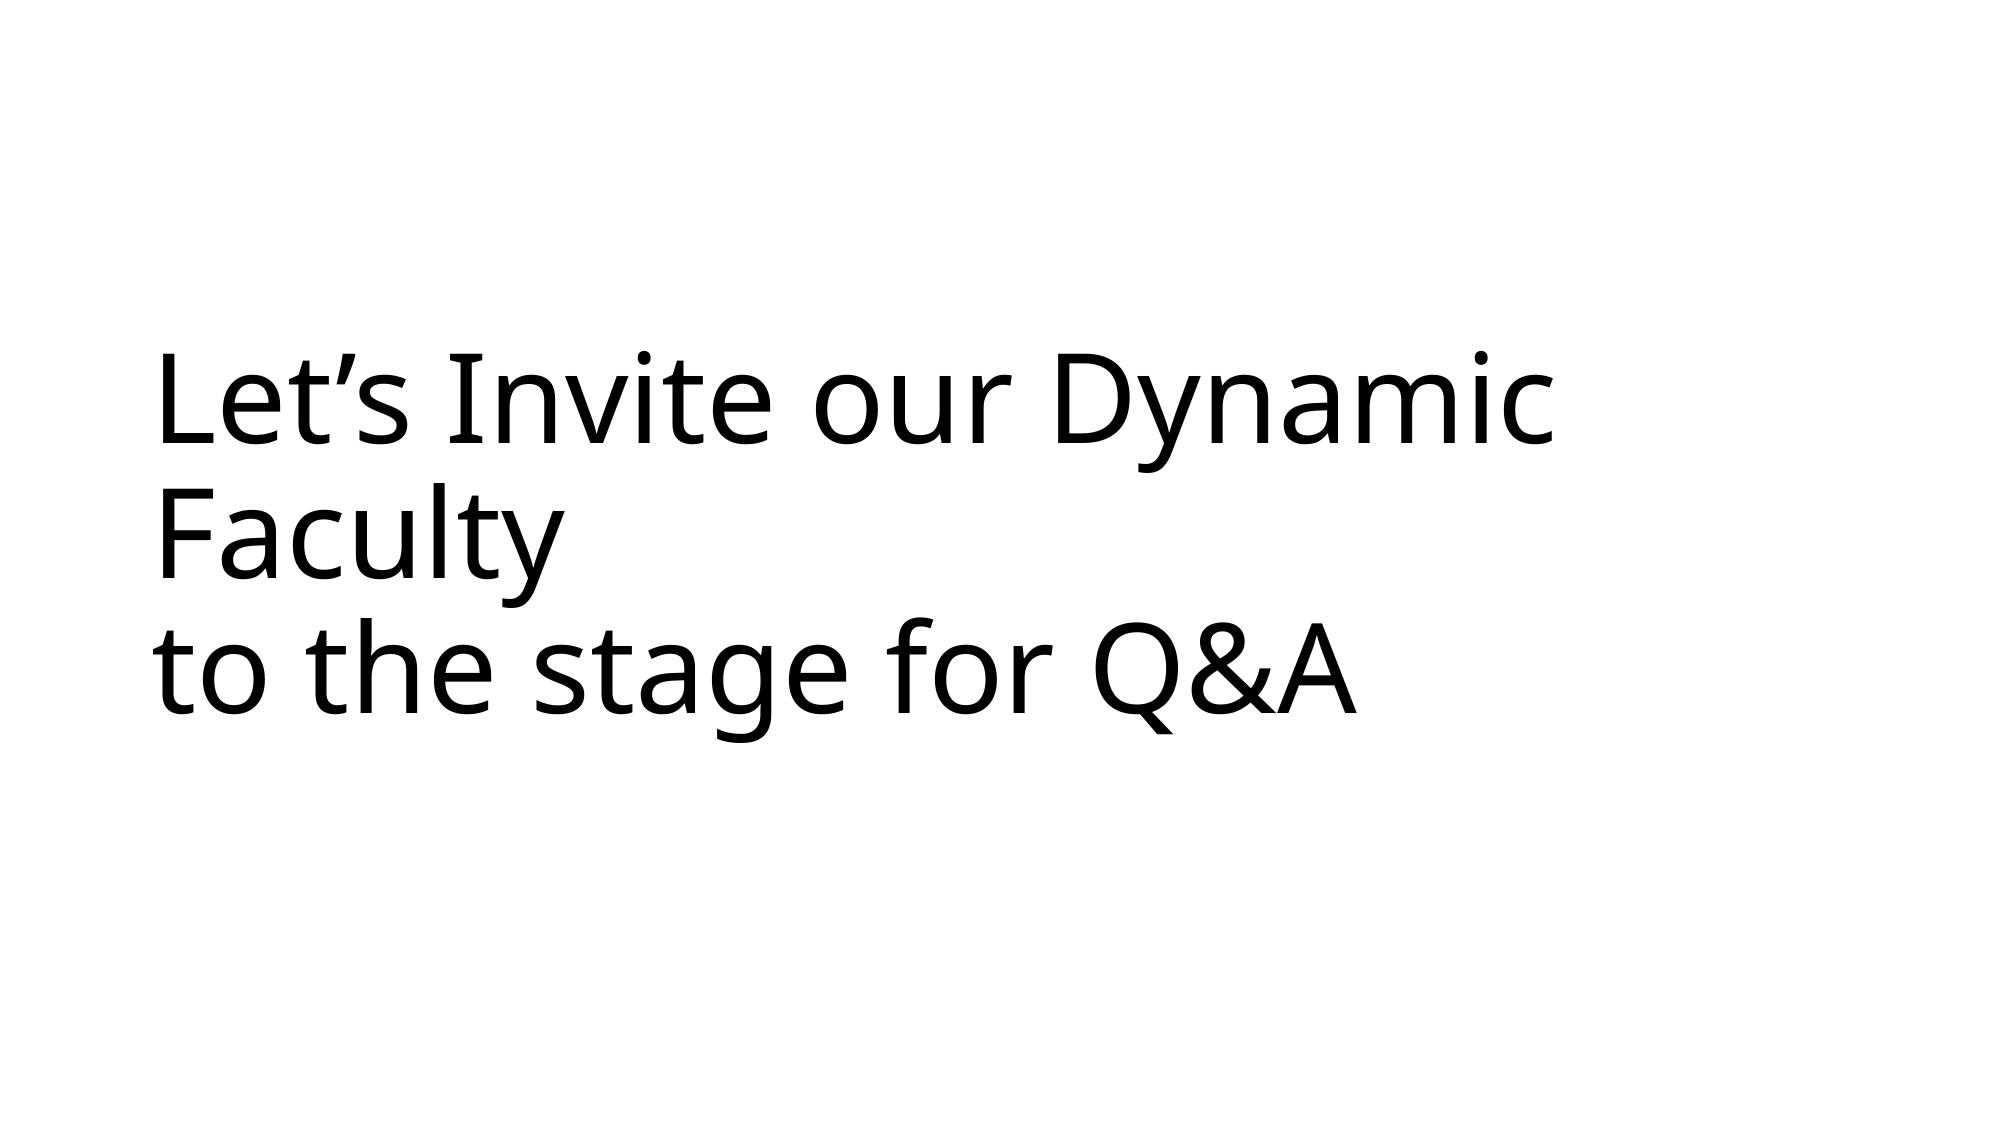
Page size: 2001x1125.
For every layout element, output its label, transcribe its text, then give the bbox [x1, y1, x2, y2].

title Let’s Invite our Dynamic Faculty to the stage for Q&A [136, 280, 1862, 749]
